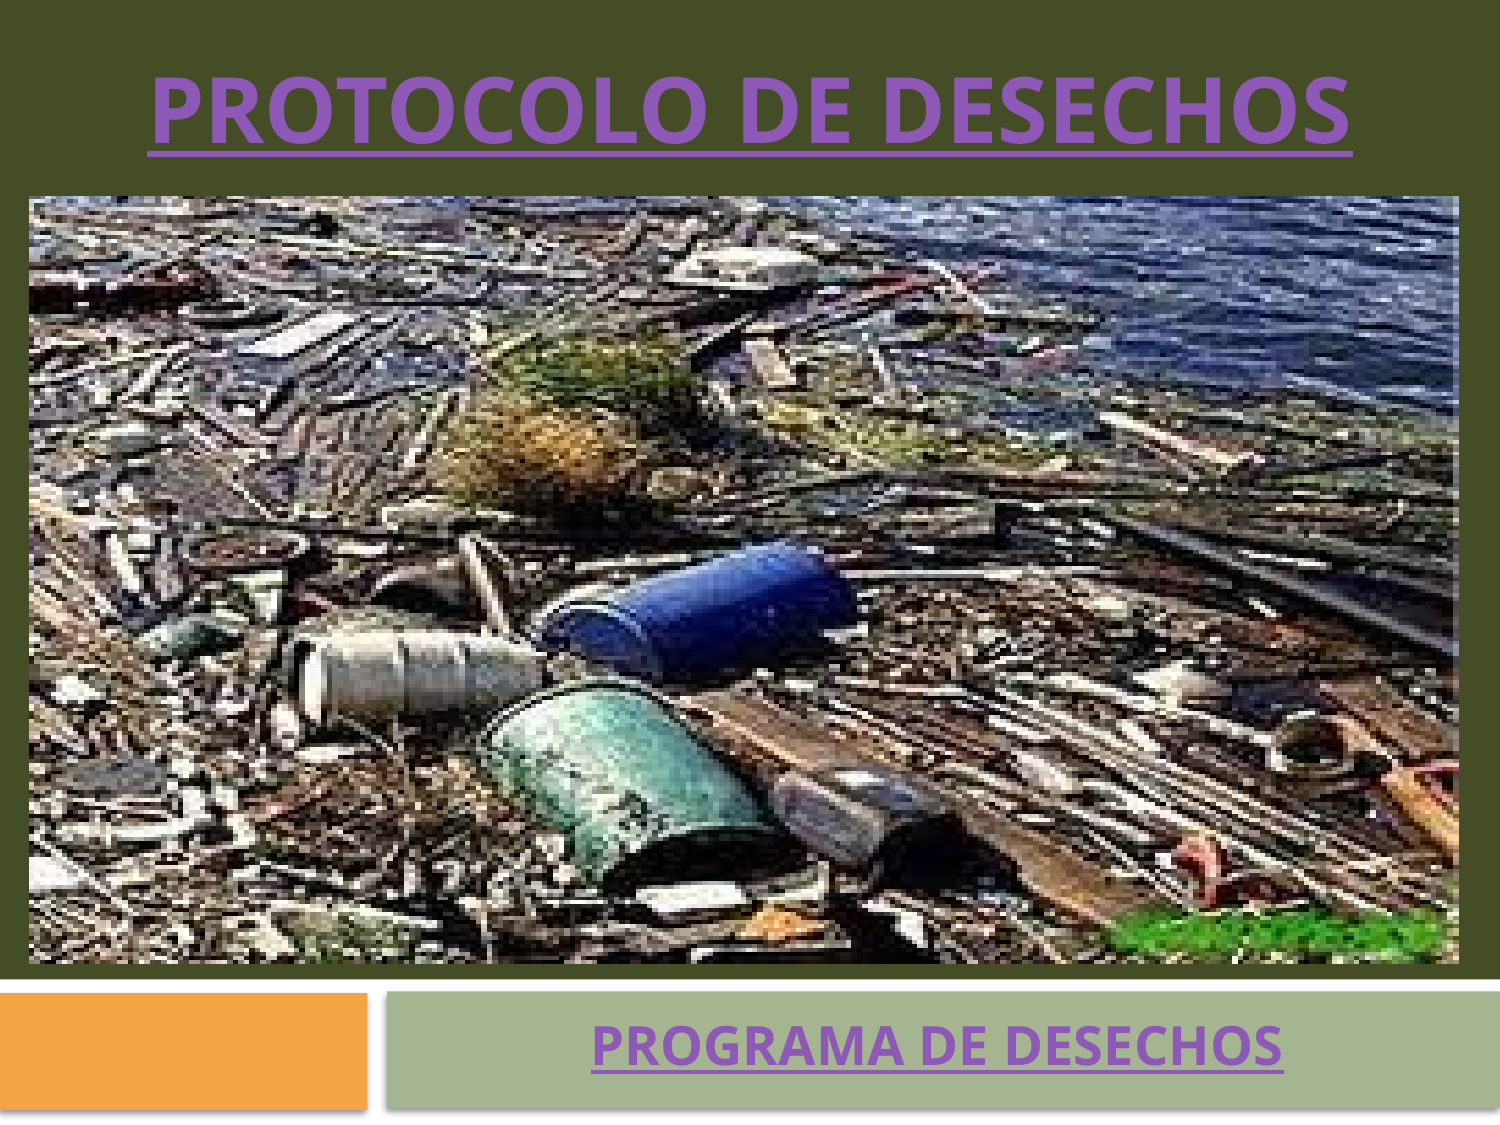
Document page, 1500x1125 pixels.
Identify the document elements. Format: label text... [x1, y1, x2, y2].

title PROTOCOLO DE DESECHOS [0, 0, 1500, 185]
picture [29, 195, 1460, 965]
subtitle PROGRAMA DE DESECHOS [387, 992, 1488, 1105]
